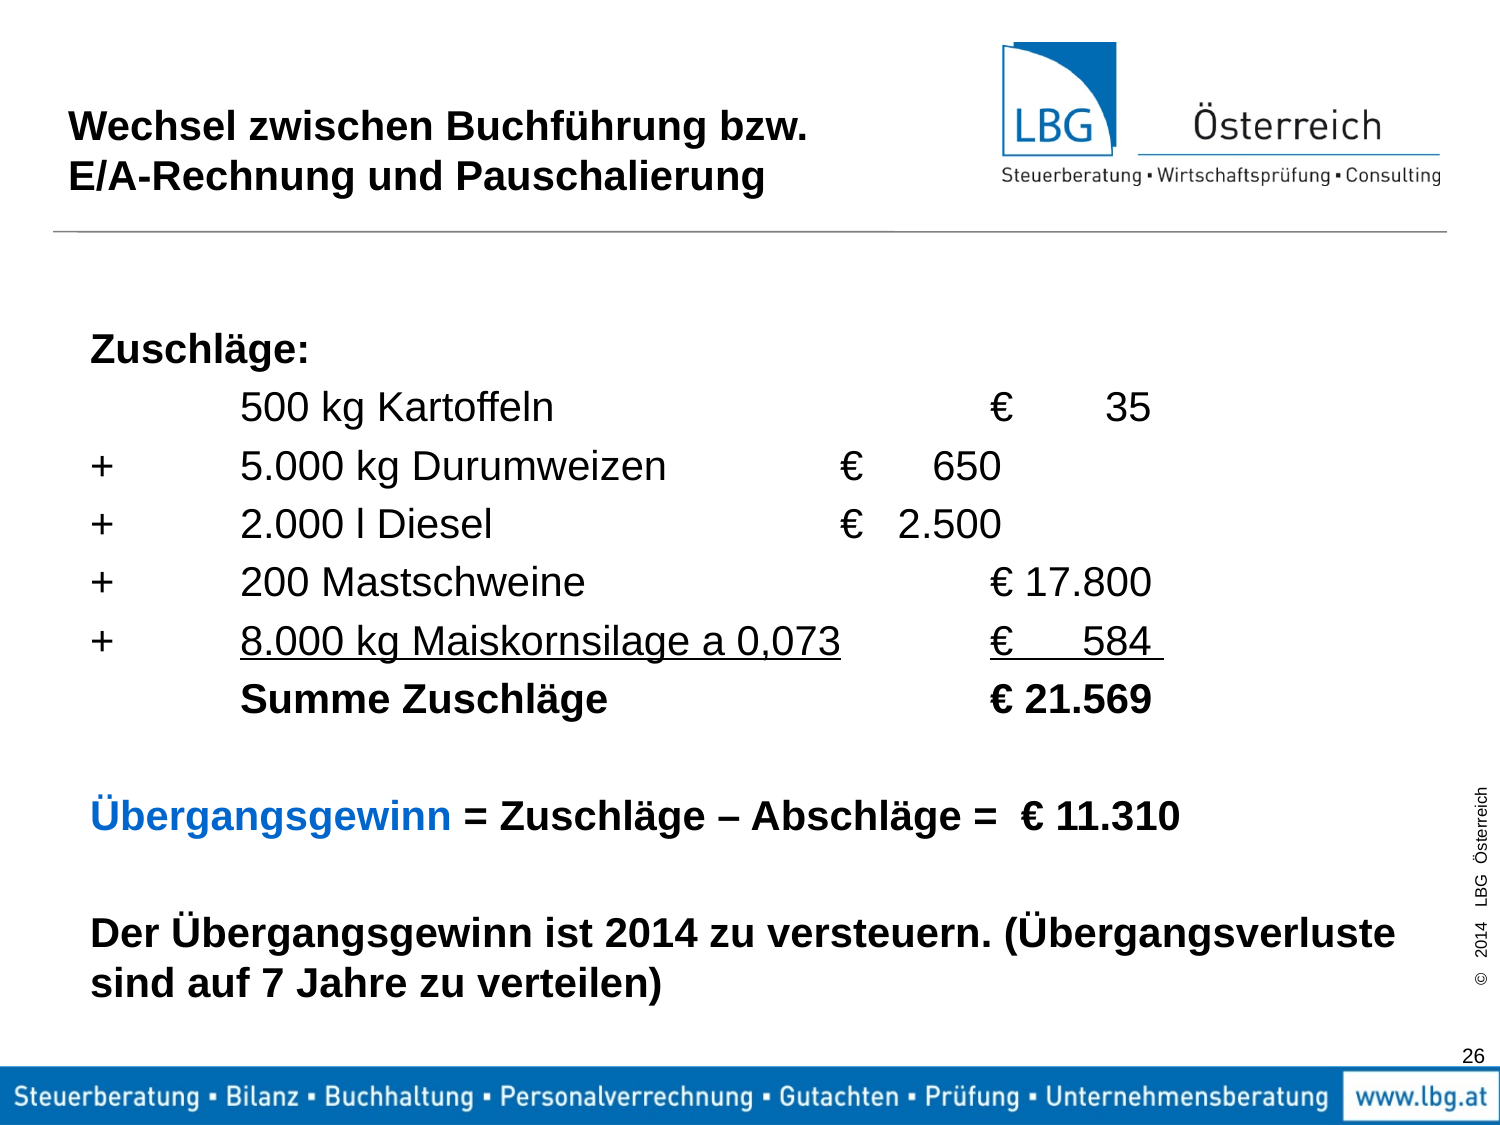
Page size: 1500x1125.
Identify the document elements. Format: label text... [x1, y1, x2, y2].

picture [1002, 42, 1440, 186]
title Wechsel zwischen Buchführung bzw. E/A-Rechnung und Pauschalierung [53, 66, 1057, 232]
picture [0, 1066, 1500, 1125]
slide_number 26 [1149, 1035, 1500, 1114]
list Zuschläge: 500 kg Kartoffeln € 35 + 5.000 kg Durumweizen € 650 + 2.000 l Diesel € 2.500 + 200 Mastschweine € 17.800 + 8.000 kg Maiskornsilage a 0,073 € 584 Summe Zuschläge € 21.569 Übergangsgewinn = Zuschläge – Abschläge = € 11.310 Der Übergangsgewinn ist 2014 zu versteuern. (Übergangsverluste sind auf 7 Jahre zu verteilen) [75, 314, 1425, 1005]
